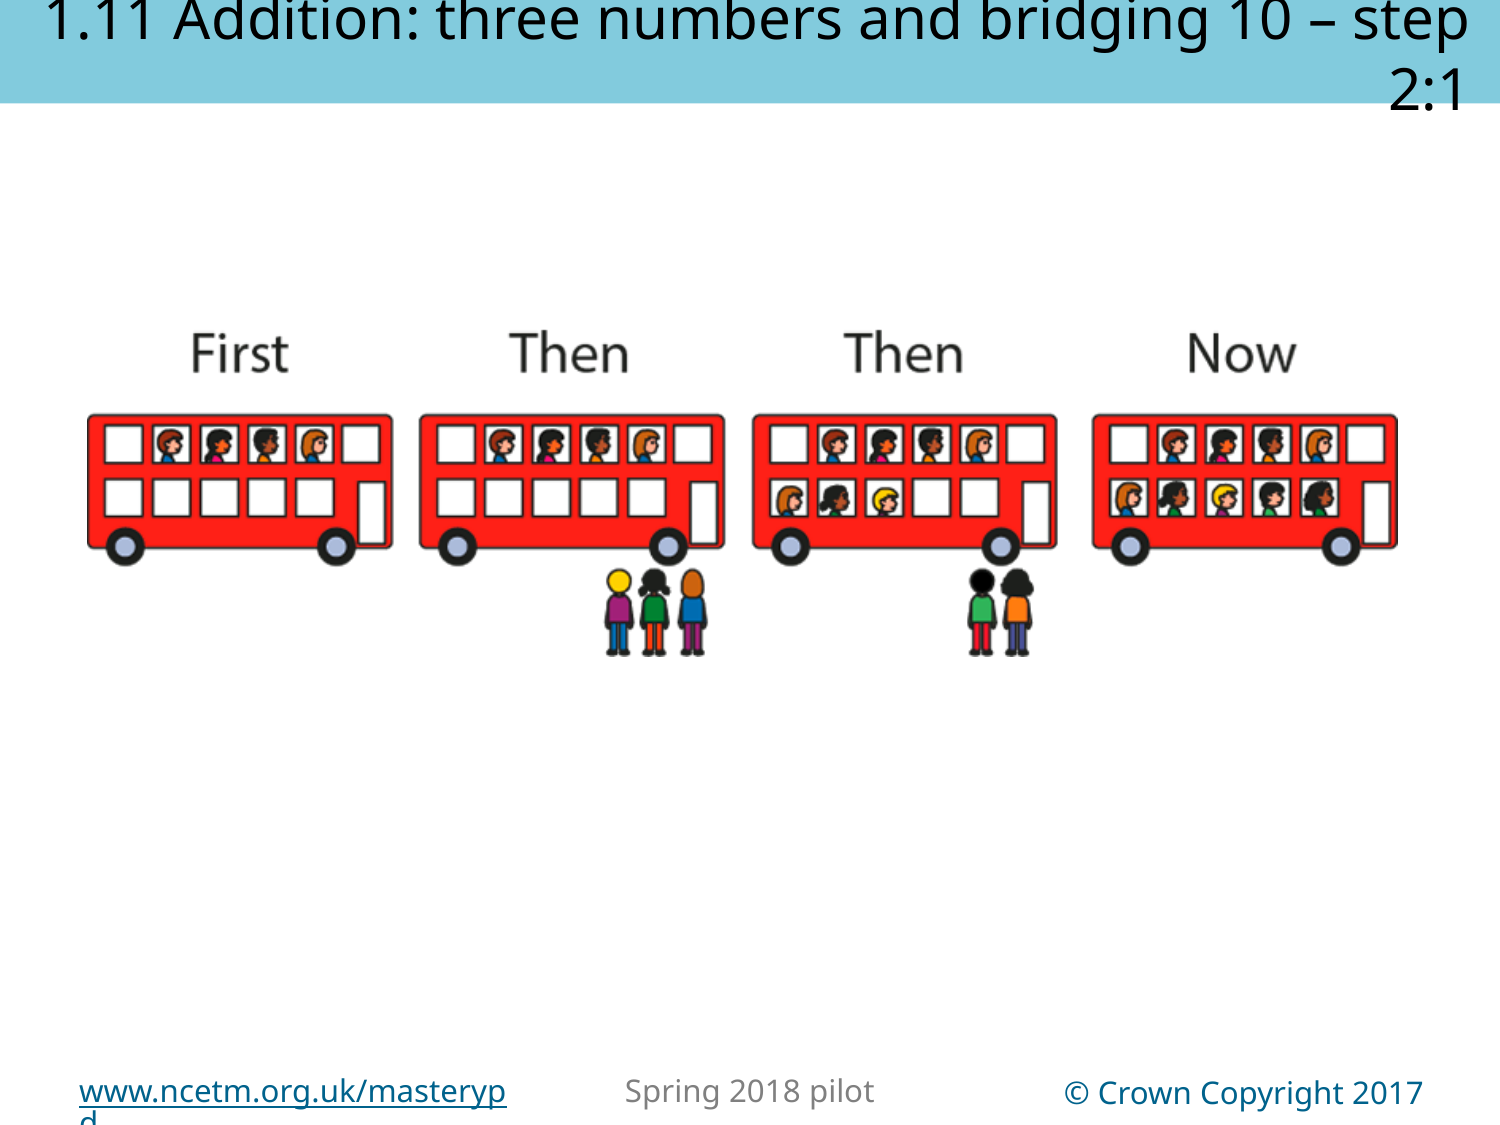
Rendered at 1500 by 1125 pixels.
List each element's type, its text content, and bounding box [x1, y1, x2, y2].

picture [741, 324, 1069, 657]
picture [1078, 323, 1398, 657]
picture [407, 324, 732, 657]
list 1.11 Addition: three numbers and bridging 10 – step 2:1 [0, 0, 1500, 104]
picture [87, 324, 405, 657]
